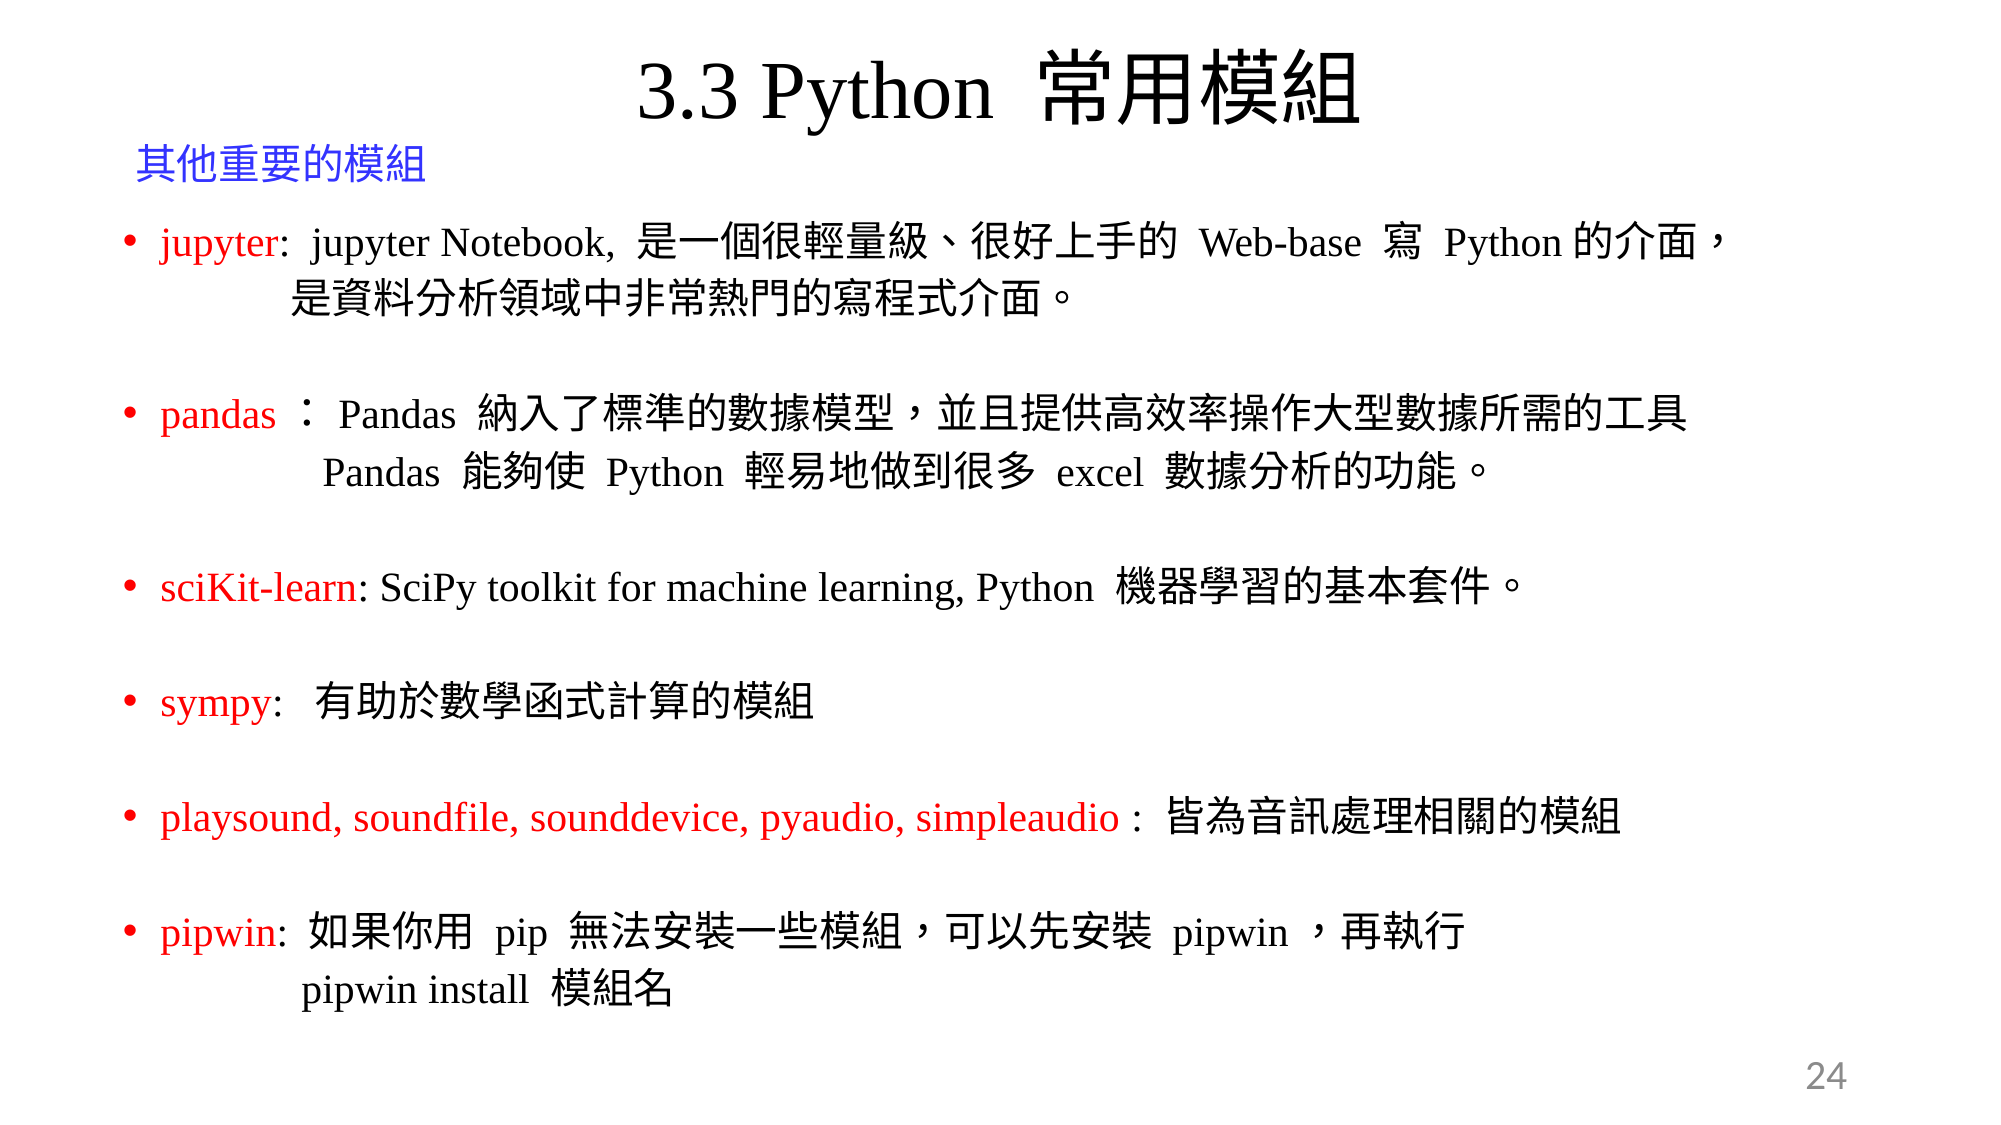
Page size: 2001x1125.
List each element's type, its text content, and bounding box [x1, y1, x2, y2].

list jupyter: jupyter Notebook, 是一個很輕量級、很好上手的 Web-base 寫 Python的介面， 是資料分析領域中非常熱門的寫程式介面。 pandas：Pandas 納入了標準的數據模型，並且提供高效率操作大型數據所需的工具 Pandas 能夠使 Python 輕易地做到很多 excel 數據分析的功能。 sciKit-learn: SciPy toolkit for machine learning, Python 機器學習的基本套件。 sympy: 有助於數學函式計算的模組 playsound, soundfile, sounddevice, pyaudio, simpleaudio : 皆為音訊處理相關的模組 pipwin: 如果你用 pip 無法安裝一些模組，可以先安裝 pipwin，再執行 pipwin install 模組名 [107, 212, 1863, 1053]
text_box 其他重要的模組 [120, 130, 597, 196]
slide_number 24 [1412, 1042, 1863, 1103]
text_box 3.3 Python 常用模組 [249, 39, 1750, 144]
